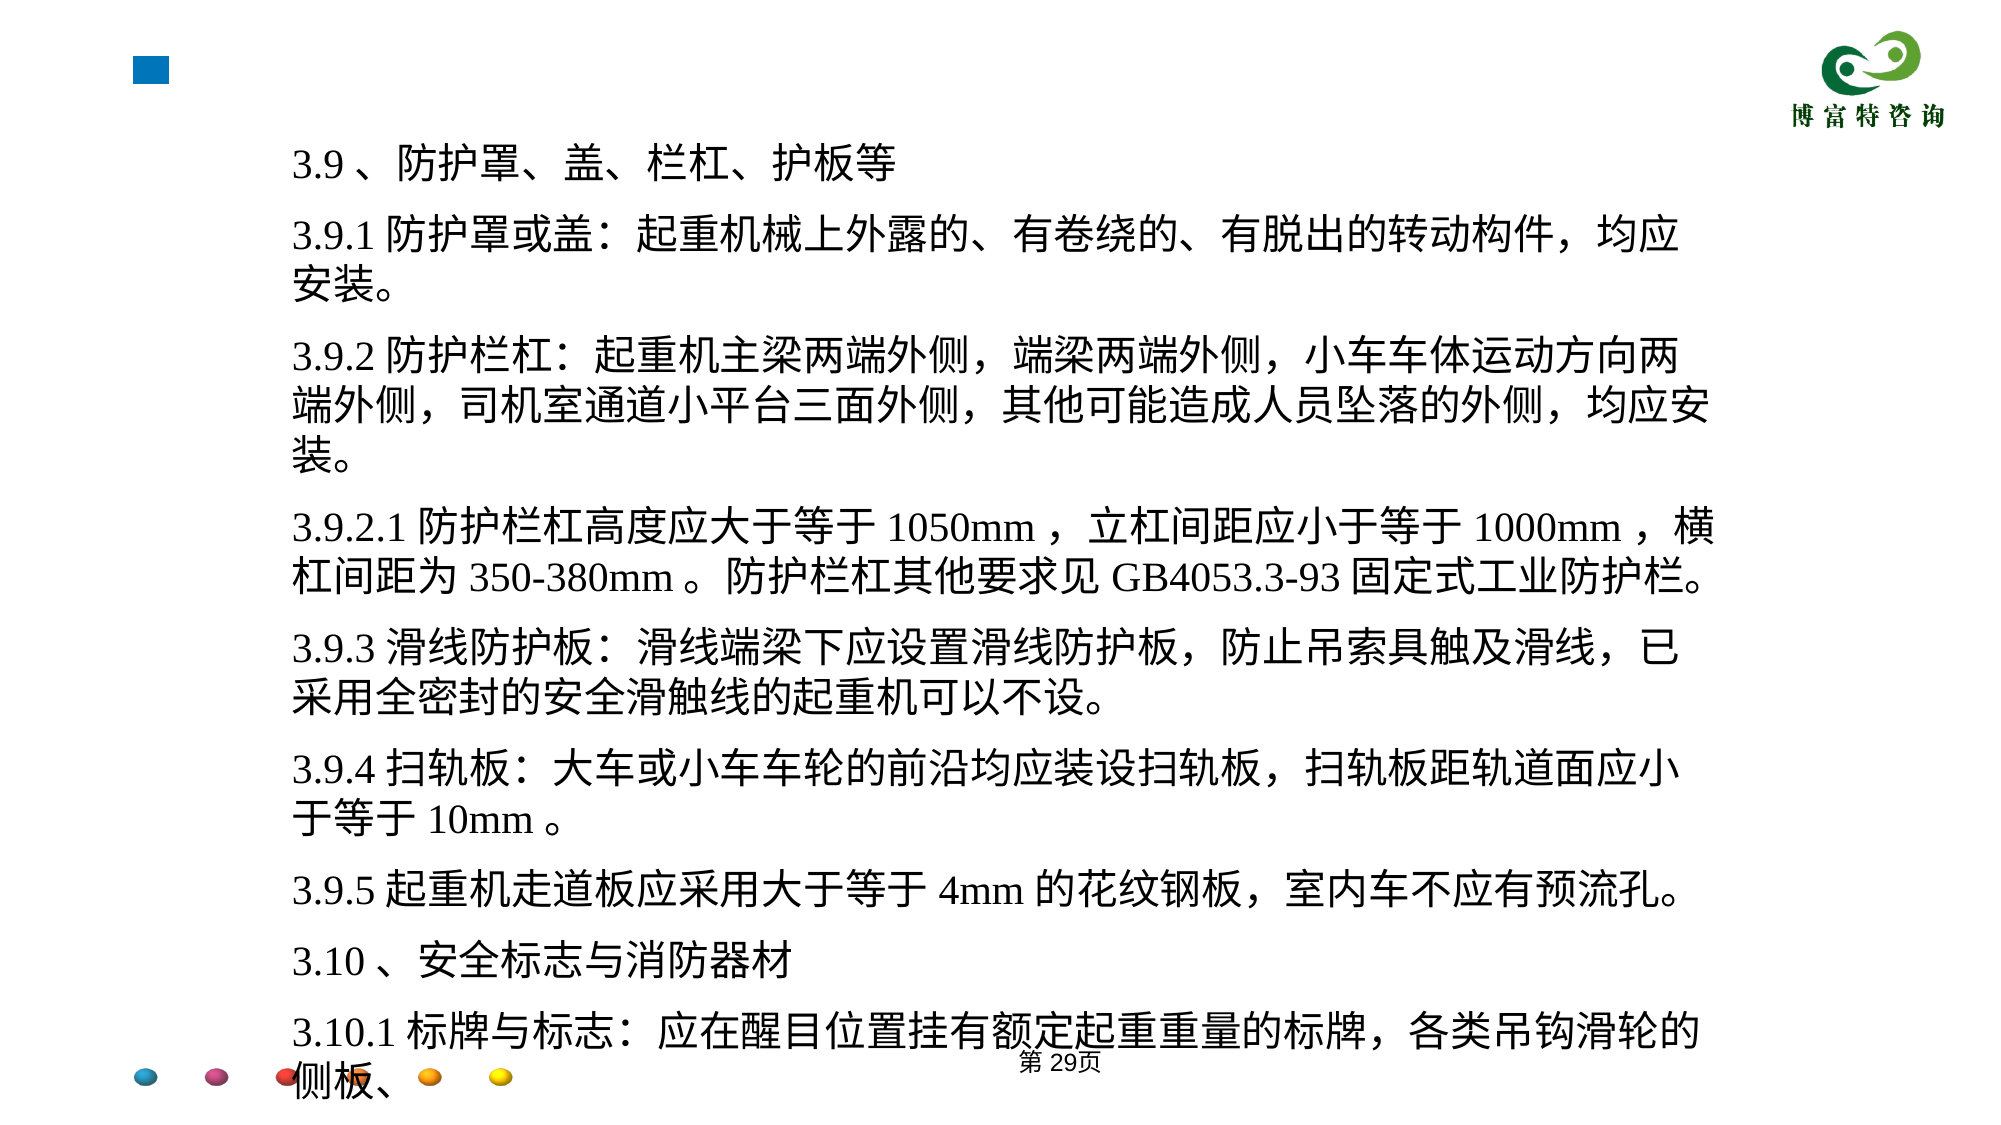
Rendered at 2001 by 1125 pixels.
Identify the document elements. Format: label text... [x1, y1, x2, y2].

text_box 3.9、防护罩、盖、栏杠、护板等 3.9.1防护罩或盖：起重机械上外露的、有卷绕的、有脱出的转动构件，均应安装。 3.9.2防护栏杠：起重机主梁两端外侧，端梁两端外侧，小车车体运动方向两端外侧，司机室通道小平台三面外侧，其他可能造成人员坠落的外侧，均应安装。 3.9.2.1防护栏杠高度应大于等于1050mm，立杠间距应小于等于1000mm，横杠间距为350-380mm。防护栏杠其他要求见GB4053.3-93固定式工业防护栏。 3.9.3滑线防护板：滑线端梁下应设置滑线防护板，防止吊索具触及滑线，已采用全密封的安全滑触线的起重机可以不设。 3.9.4扫轨板：大车或小车车轮的前沿均应装设扫轨板，扫轨板距轨道面应小于等于10mm。 3.9.5起重机走道板应采用大于等于4mm的花纹钢板，室内车不应有预流孔。 3.10、安全标志与消防器材 3.10.1标牌与标志：应在醒目位置挂有额定起重重量的标牌，各类吊钩滑轮的侧板、 [291, 137, 1721, 1097]
picture [1772, 30, 1969, 131]
picture [129, 1065, 291, 1088]
